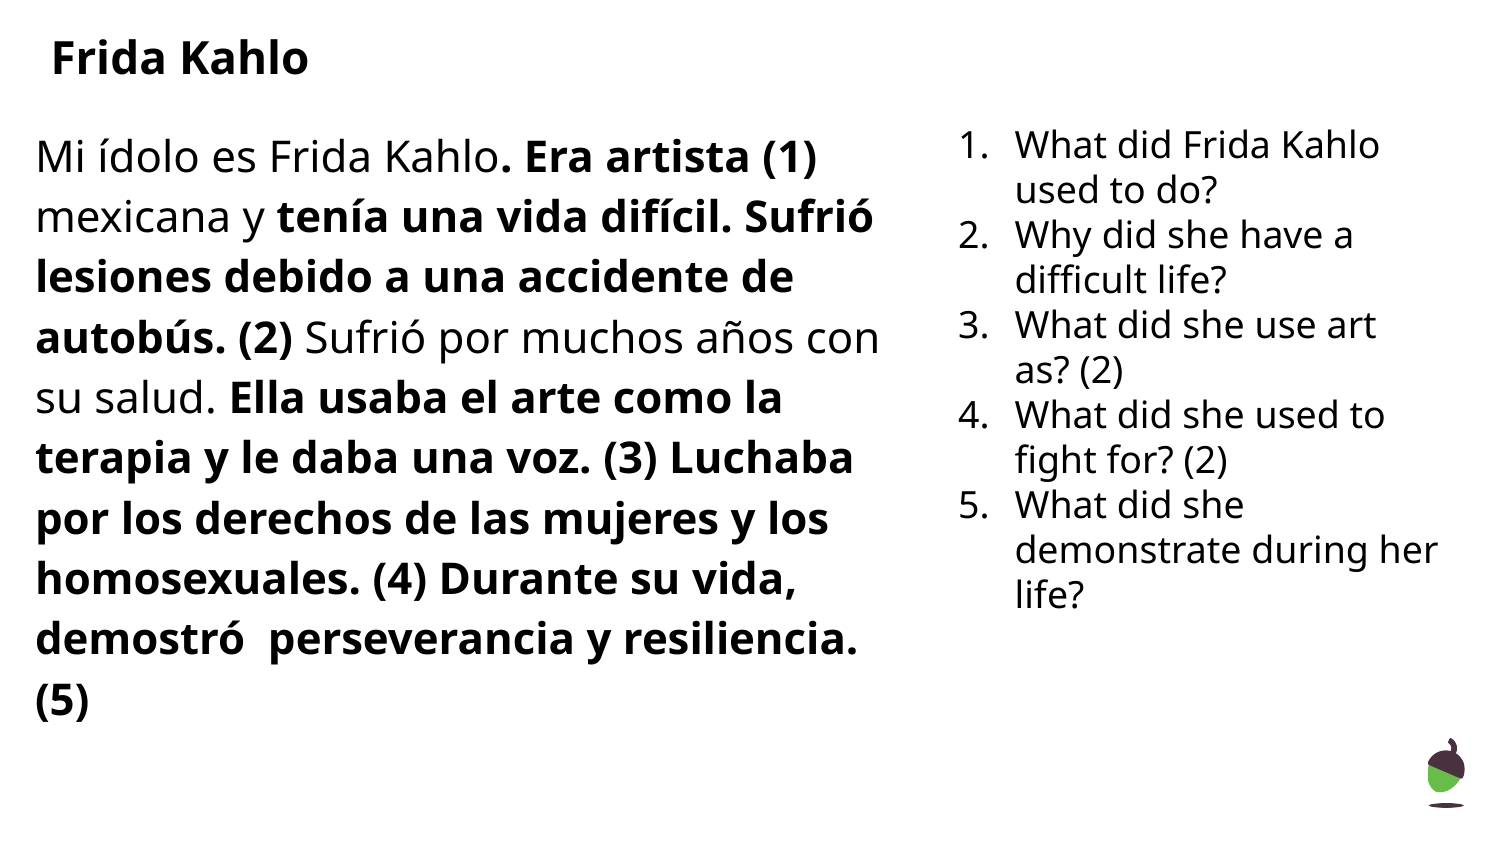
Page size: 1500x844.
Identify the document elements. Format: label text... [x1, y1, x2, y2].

text_box What did Frida Kahlo used to do? Why did she have a difficult life? What did she use art as? (2) What did she used to fight for? (2) What did she demonstrate during her life? [924, 105, 1457, 627]
text_box Mi ídolo es Frida Kahlo. Era artista (1) mexicana y tenía una vida difícil. Sufrió lesiones debido a una accidente de autobús. (2) Sufrió por muchos años con su salud. Ella usaba el arte como la terapia y le daba una voz. (3) Luchaba por los derechos de las mujeres y los homosexuales. (4) Durante su vida, demostró perseverancia y resiliencia. (5) [20, 105, 917, 554]
title Frida Kahlo [50, 20, 423, 94]
picture [1427, 738, 1465, 808]
